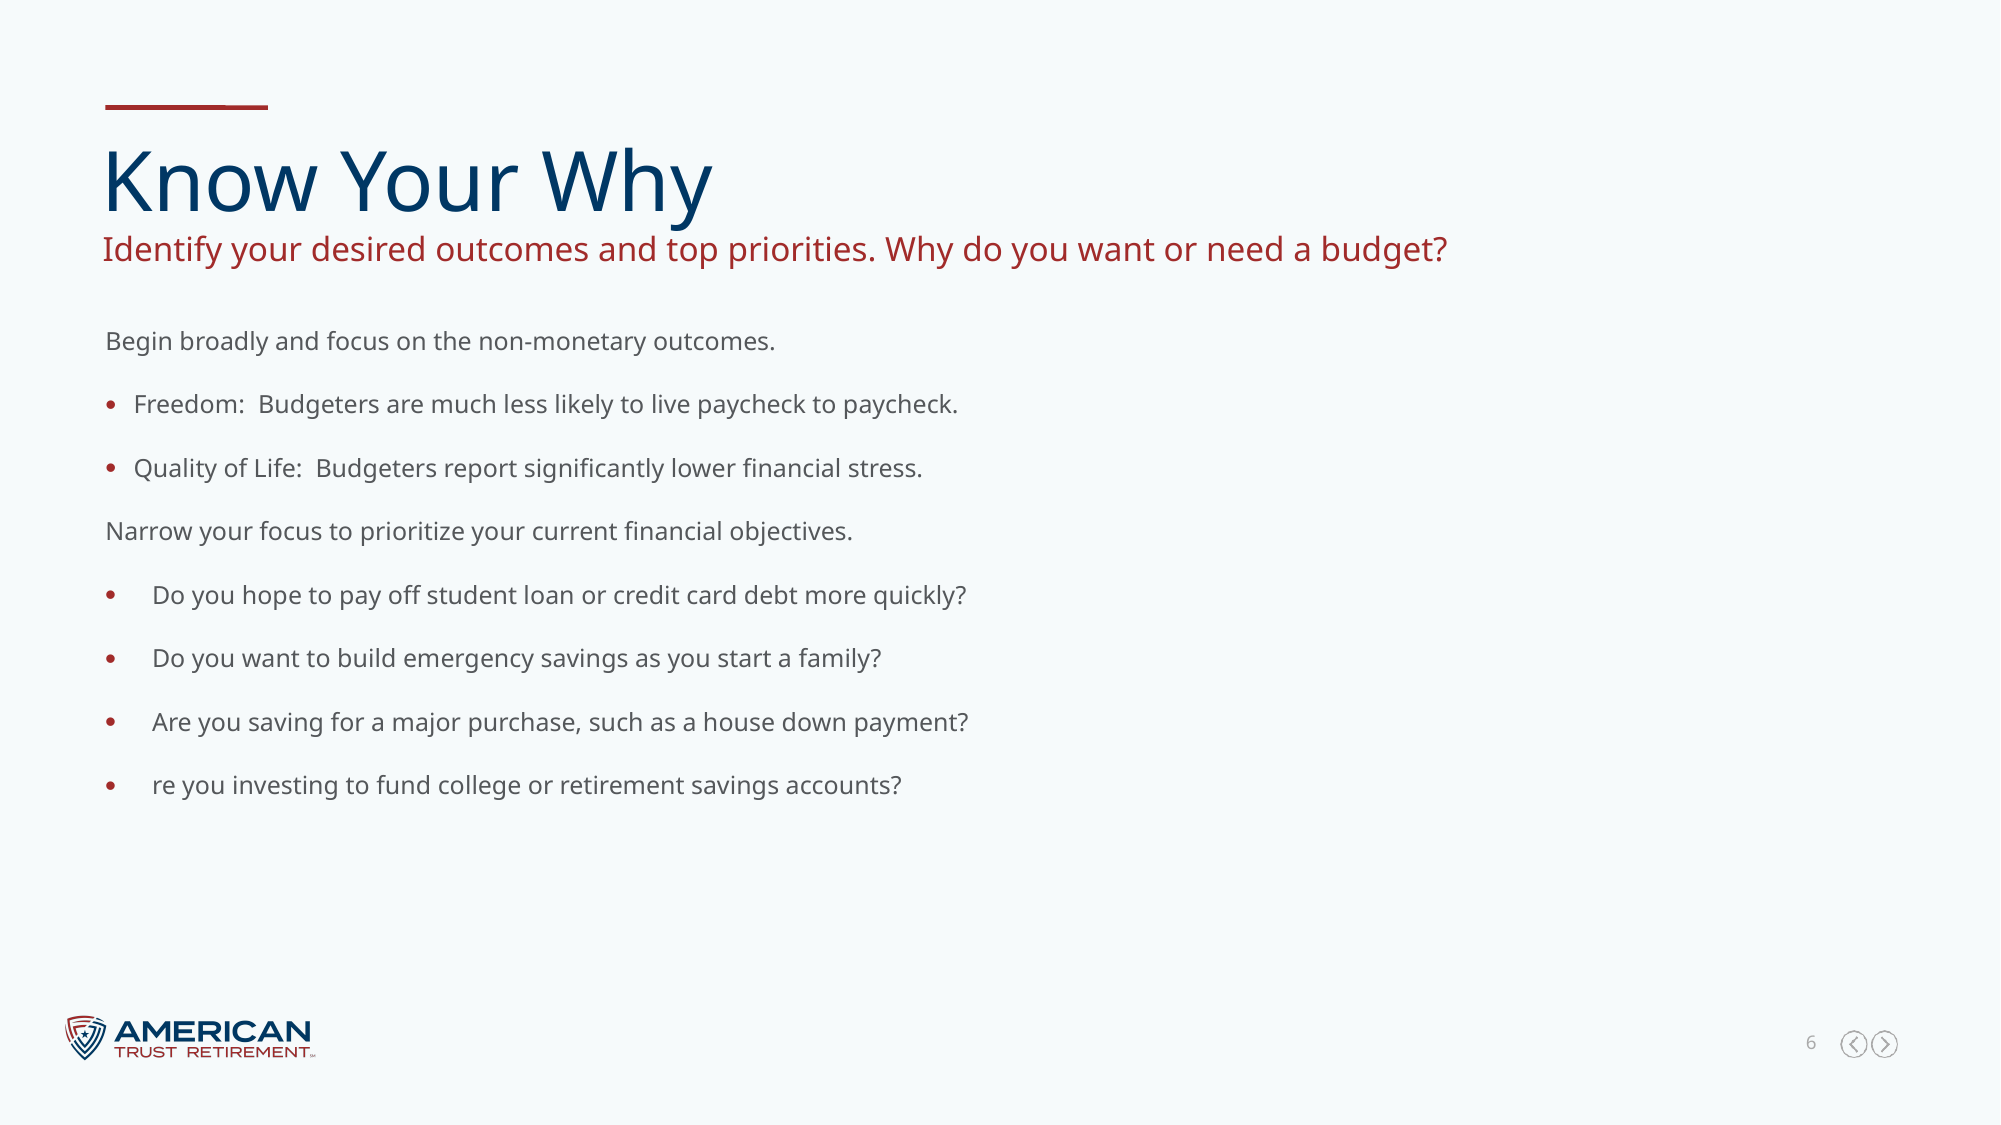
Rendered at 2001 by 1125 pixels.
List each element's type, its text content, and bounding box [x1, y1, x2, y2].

slide_number 6 [1798, 1028, 1835, 1125]
text_box Begin broadly and focus on the non-monetary outcomes.​ Freedom: Budgeters are much less likely to live paycheck to paycheck.​ Quality of Life: Budgeters report significantly lower financial stress.​ Narrow your focus to prioritize your current financial objectives.​ Do you hope to pay off student loan or credit card debt more quickly?​ Do you want to build emergency savings as you start a family?​ Are you saving for a major purchase, such as a house down payment?​ re you investing to fund college or retirement savings accounts? [103, 324, 1130, 801]
picture [25, 979, 350, 1097]
title Know Your Why [101, 127, 1899, 229]
text_box Identify your desired outcomes and top priorities. Why do you want or need a budget? [102, 228, 1935, 269]
picture [1840, 1030, 1898, 1059]
